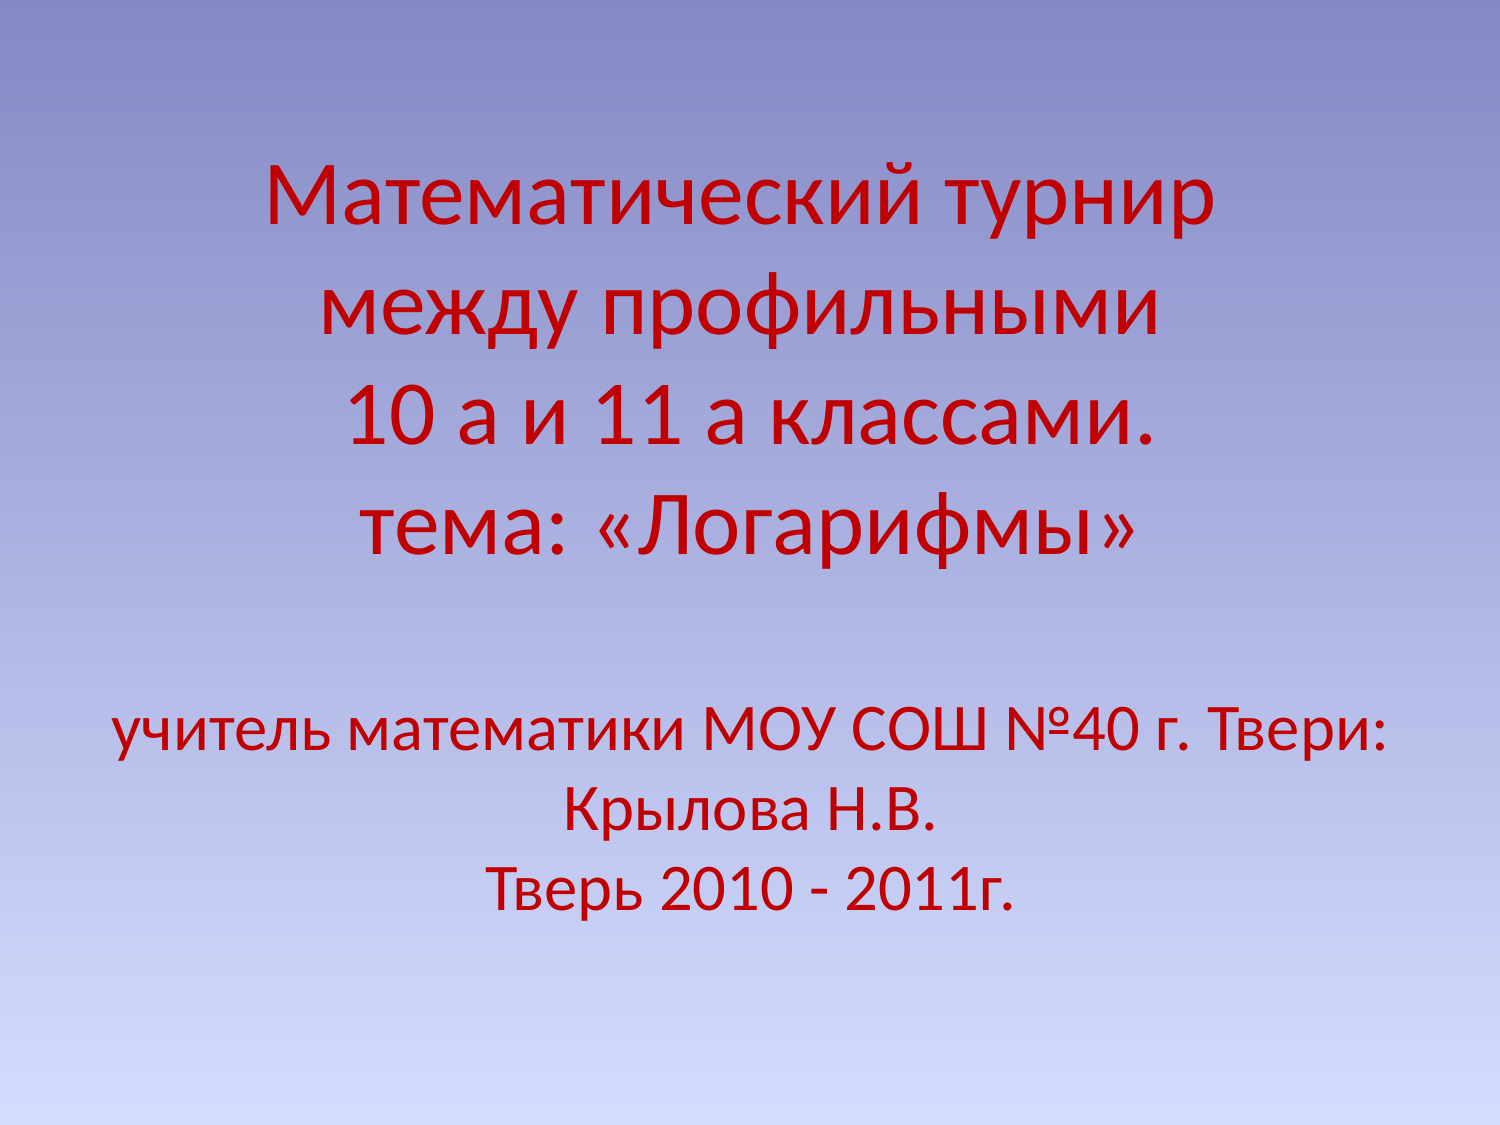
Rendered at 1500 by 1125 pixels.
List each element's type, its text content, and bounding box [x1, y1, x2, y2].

title Математический турнир между профильными 10 а и 11 а классами. тема: «Логарифмы» учитель математики МОУ СОШ №40 г. Твери: Крылова Н.В. Тверь 2010 - 2011г. [76, 45, 1425, 1012]
